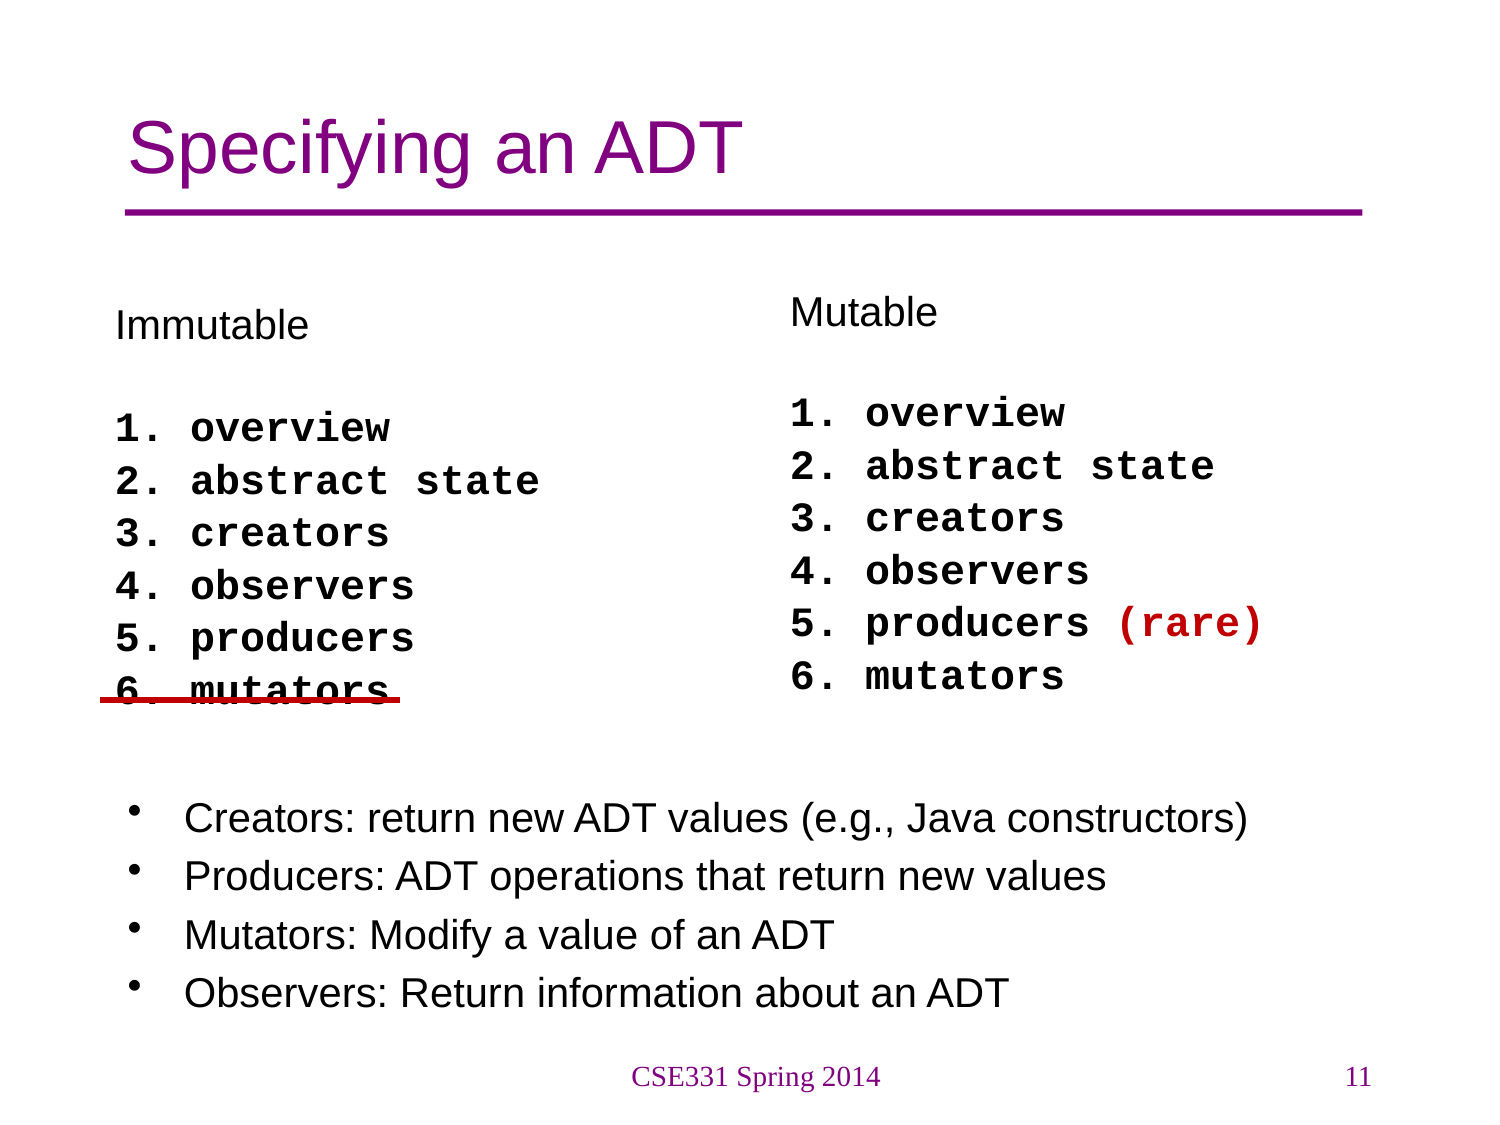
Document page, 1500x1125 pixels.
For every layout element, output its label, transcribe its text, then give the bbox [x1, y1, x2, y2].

text_box Immutable 1. overview 2. abstract state 3. creators 4. observers 5. producers 6. mutators [99, 299, 738, 988]
list Creators: return new ADT values (e.g., Java constructors) Producers: ADT operations that return new values Mutators: Modify a value of an ADT Observers: Return information about an ADT [112, 725, 1388, 1075]
text_box Mutable 1. overview 2. abstract state 3. creators 4. observers 5. producers (rare) 6. mutators [774, 287, 1413, 975]
title Specifying an ADT [112, 50, 1388, 238]
footer CSE331 Spring 2014 [474, 1049, 1038, 1125]
slide_number 11 [1074, 1049, 1388, 1125]
